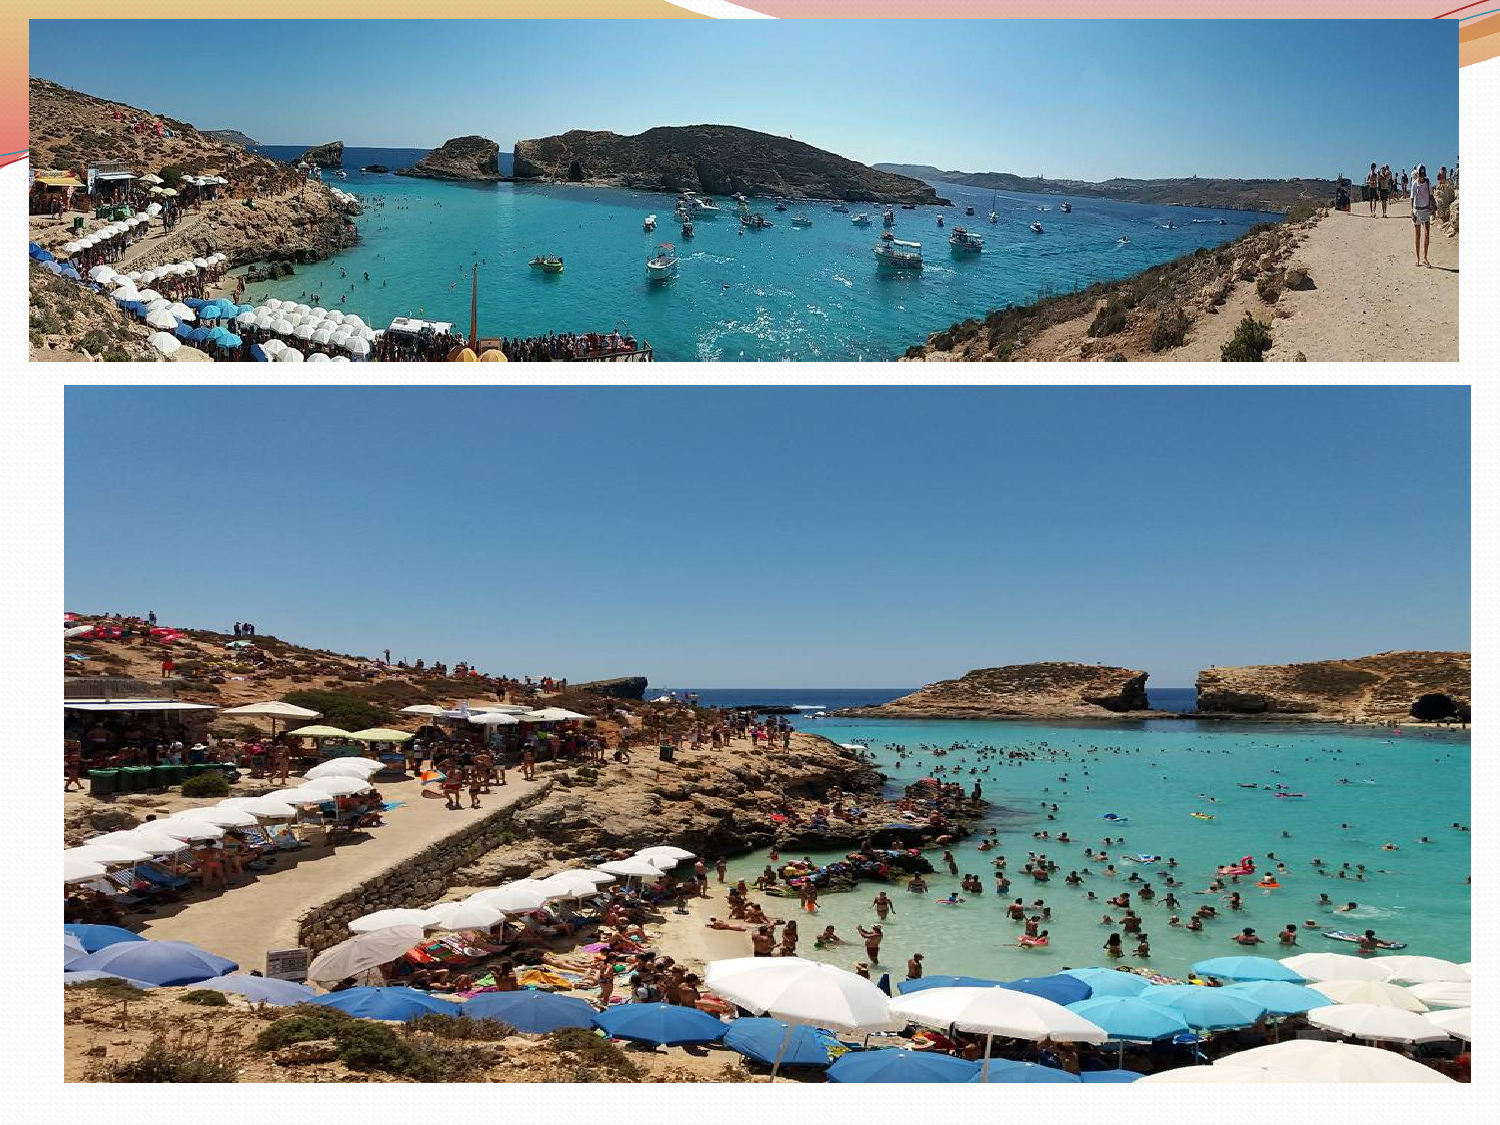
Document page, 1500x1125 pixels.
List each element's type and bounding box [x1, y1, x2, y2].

picture [29, 18, 1459, 362]
list [64, 385, 1471, 1083]
